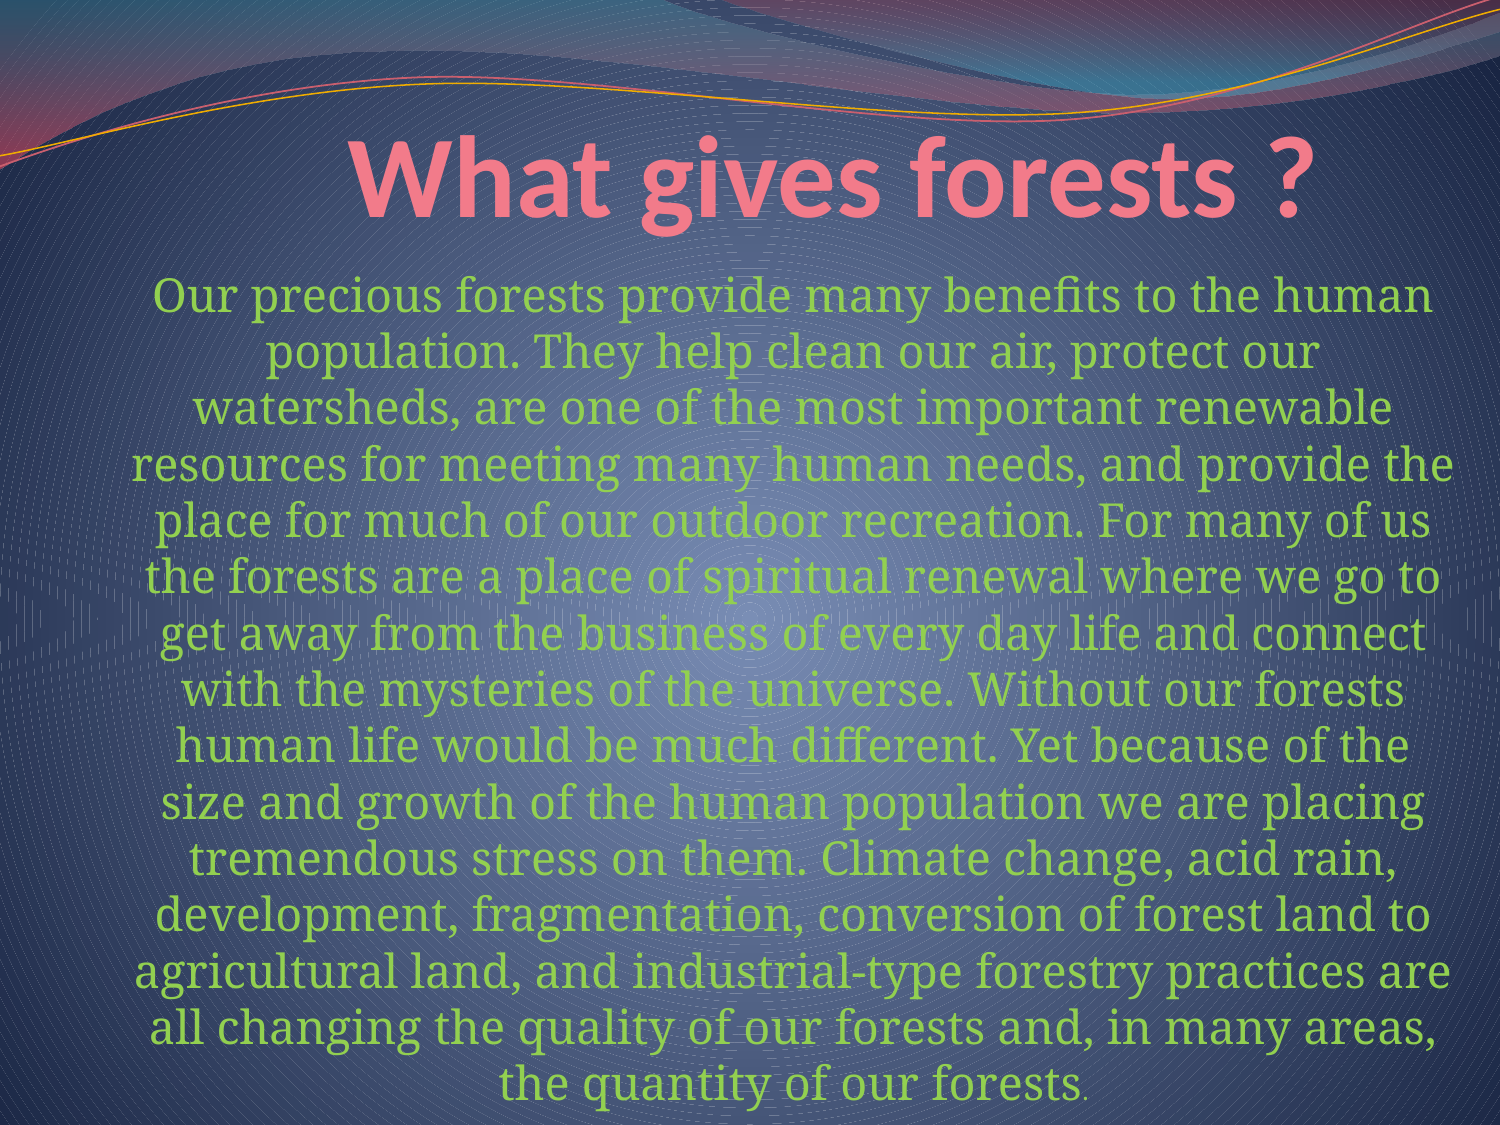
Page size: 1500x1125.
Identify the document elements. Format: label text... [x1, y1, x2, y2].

subtitle Our precious forests provide many benefits to the human population. They help clean our air, protect our watersheds, are one of the most important renewable resources for meeting many human needs, and provide the place for much of our outdoor recreation. For many of us the forests are a place of spiritual renewal where we go to get away from the business of every day life and connect with the mysteries of the universe. Without our forests human life would be much different. Yet because of the size and growth of the human population we are placing tremendous stress on them. Climate change, acid rain, development, fragmentation, conversion of forest land to agricultural land, and industrial-type forestry practices are all changing the quality of our forests and, in many areas, the quantity of our forests. [128, 257, 1465, 1125]
title What gives forests ? [0, 0, 1323, 242]
